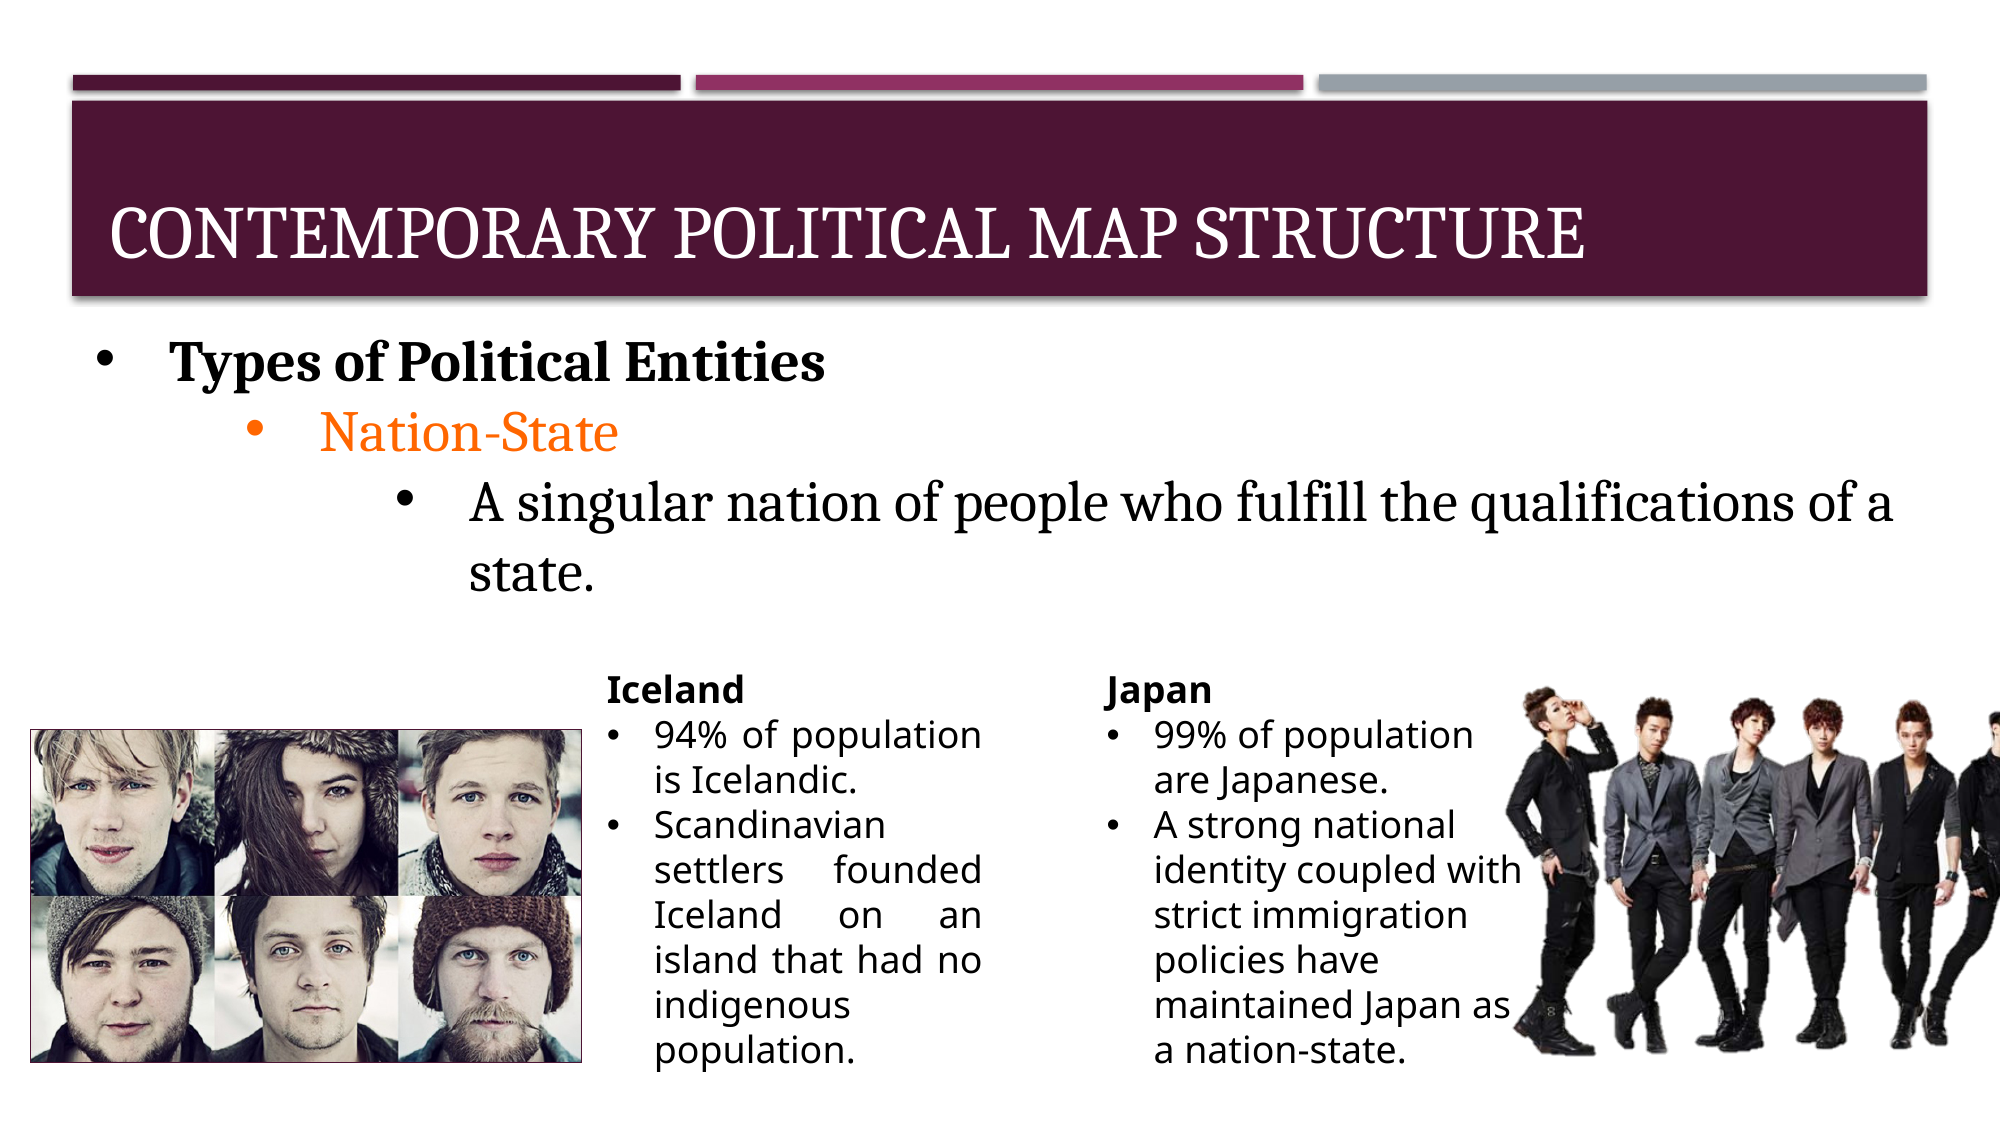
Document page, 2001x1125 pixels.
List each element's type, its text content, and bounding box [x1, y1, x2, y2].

picture [1496, 679, 2000, 1063]
text_box Iceland 94% of population is Icelandic. Scandinavian settlers founded Iceland on an island that had no indigenous population. [592, 659, 998, 1079]
text_box Types of Political Entities Nation-State A singular nation of people who fulfill the qualifications of a state. [79, 315, 1925, 610]
title Contemporary political map Structure [95, 115, 1905, 282]
picture [30, 729, 583, 1063]
text_box Japan 99% of population are Japanese. A strong national identity coupled with strict immigration policies have maintained Japan as a nation-state. [1091, 659, 1542, 1079]
